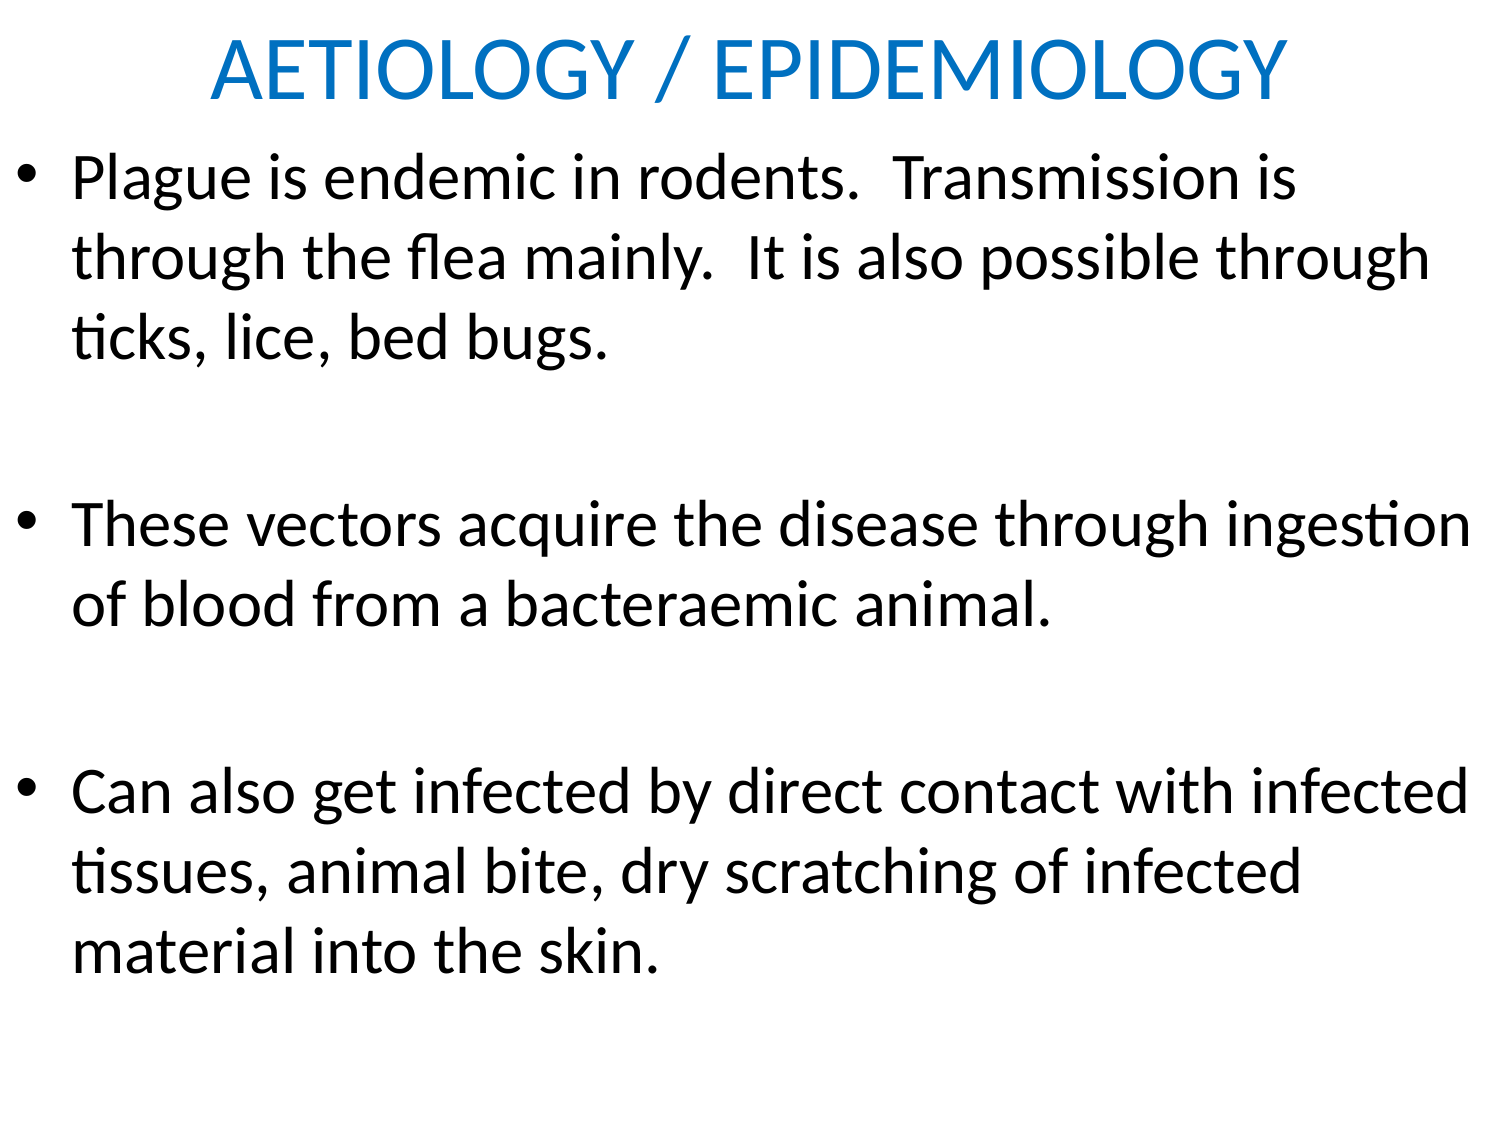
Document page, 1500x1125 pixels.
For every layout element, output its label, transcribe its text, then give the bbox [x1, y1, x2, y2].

list Plague is endemic in rodents. Transmission is through the flea mainly. It is also possible through ticks, lice, bed bugs. These vectors acquire the disease through ingestion of blood from a bacteraemic animal. Can also get infected by direct contact with infected tissues, animal bite, dry scratching of infected material into the skin. [0, 125, 1500, 1125]
title AETIOLOGY / EPIDEMIOLOGY [0, 0, 1500, 125]
